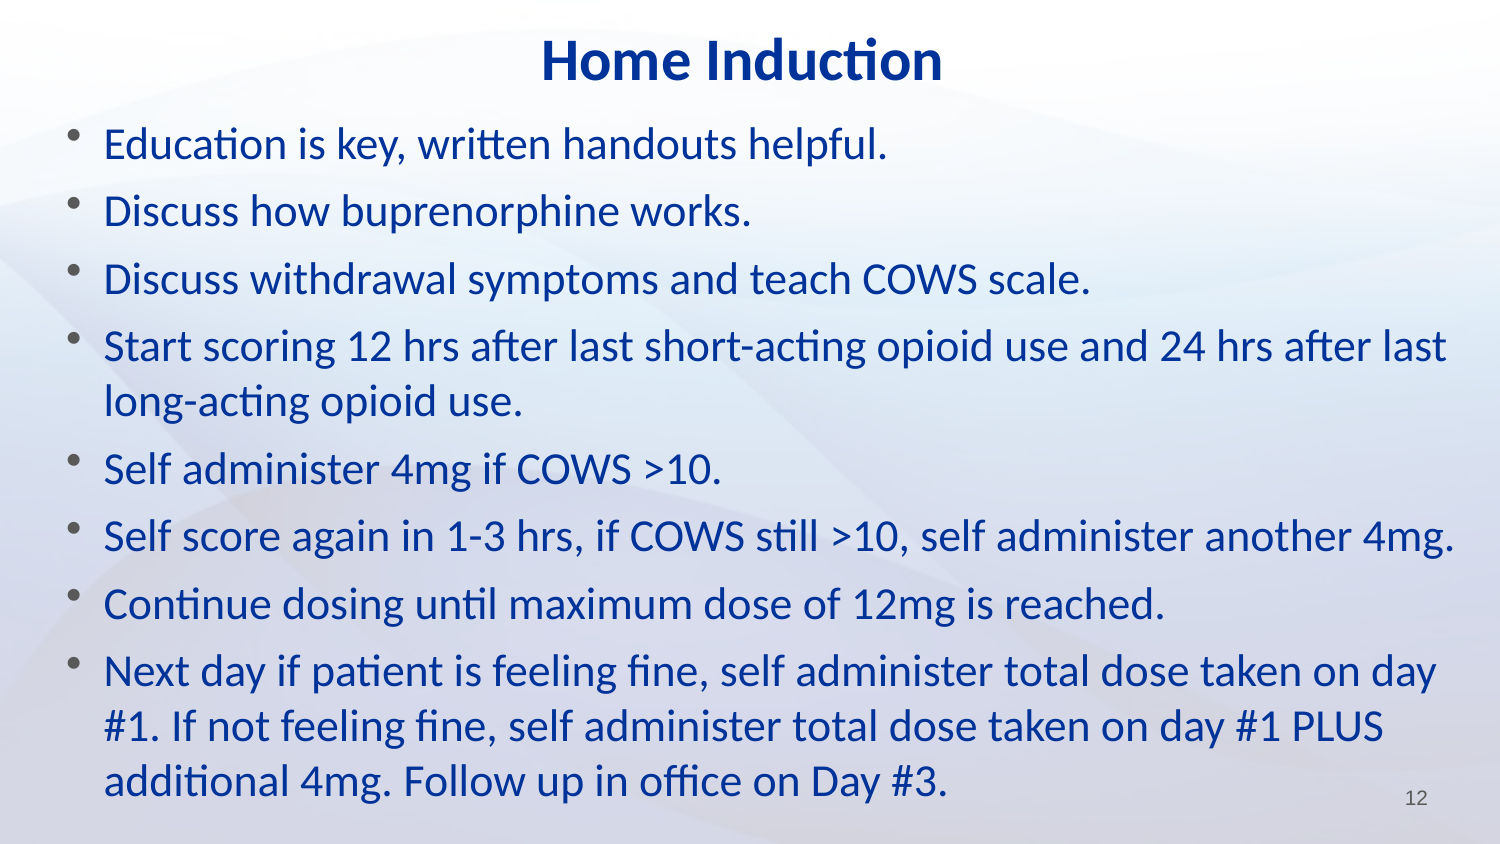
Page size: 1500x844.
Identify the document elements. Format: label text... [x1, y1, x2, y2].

title Home Induction [51, 4, 1449, 98]
list Education is key, written handouts helpful. Discuss how buprenorphine works. Discuss withdrawal symptoms and teach COWS scale. Start scoring 12 hrs after last short-acting opioid use and 24 hrs after last long-acting opioid use. Self administer 4mg if COWS >10. Self score again in 1-3 hrs, if COWS still >10, self administer another 4mg. Continue dosing until maximum dose of 12mg is reached. Next day if patient is feeling fine, self administer total dose taken on day #1. If not feeling fine, self administer total dose taken on day #1 PLUS additional 4mg. Follow up in office on Day #3. [51, 98, 1480, 802]
slide_number 12 [1389, 771, 1480, 824]
